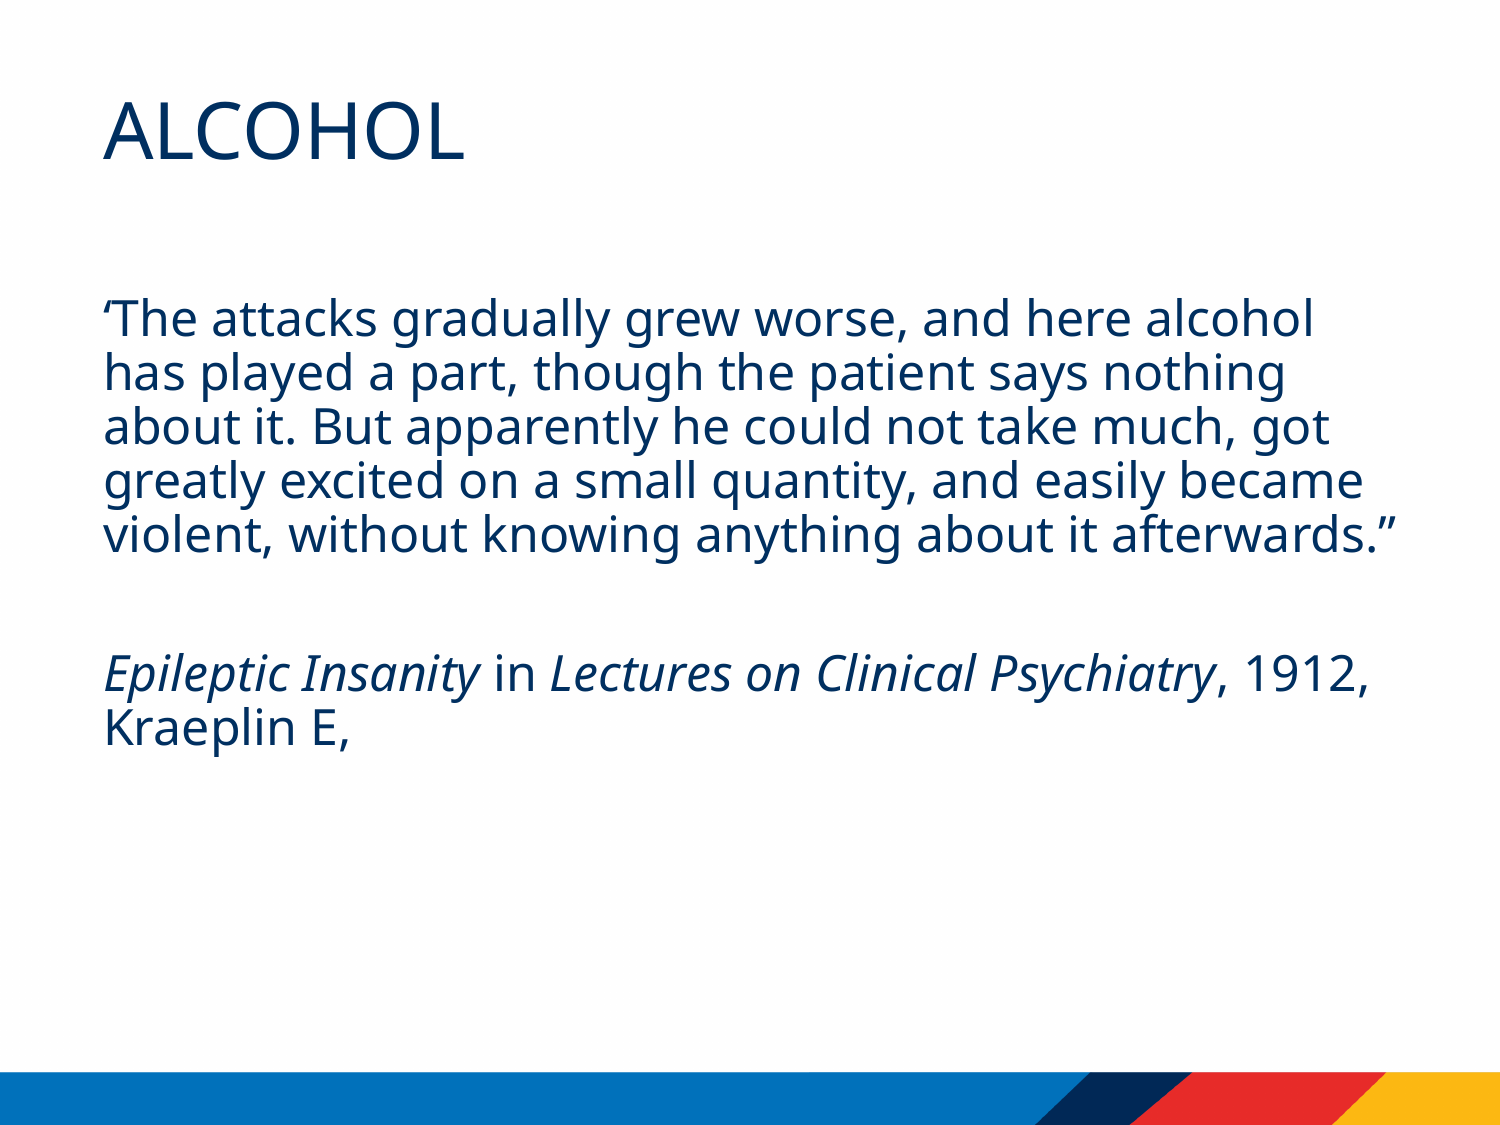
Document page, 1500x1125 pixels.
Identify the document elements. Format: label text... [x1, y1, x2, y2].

list ‘The attacks gradually grew worse, and here alcohol has played a part, though the patient says nothing about it. But apparently he could not take much, got greatly excited on a small quantity, and easily became violent, without knowing anything about it afterwards.” Epileptic Insanity in Lectures on Clinical Psychiatry, 1912, Kraeplin E, [103, 292, 1400, 966]
title Alcohol [103, 90, 1400, 203]
picture [0, 0, 1500, 1125]
